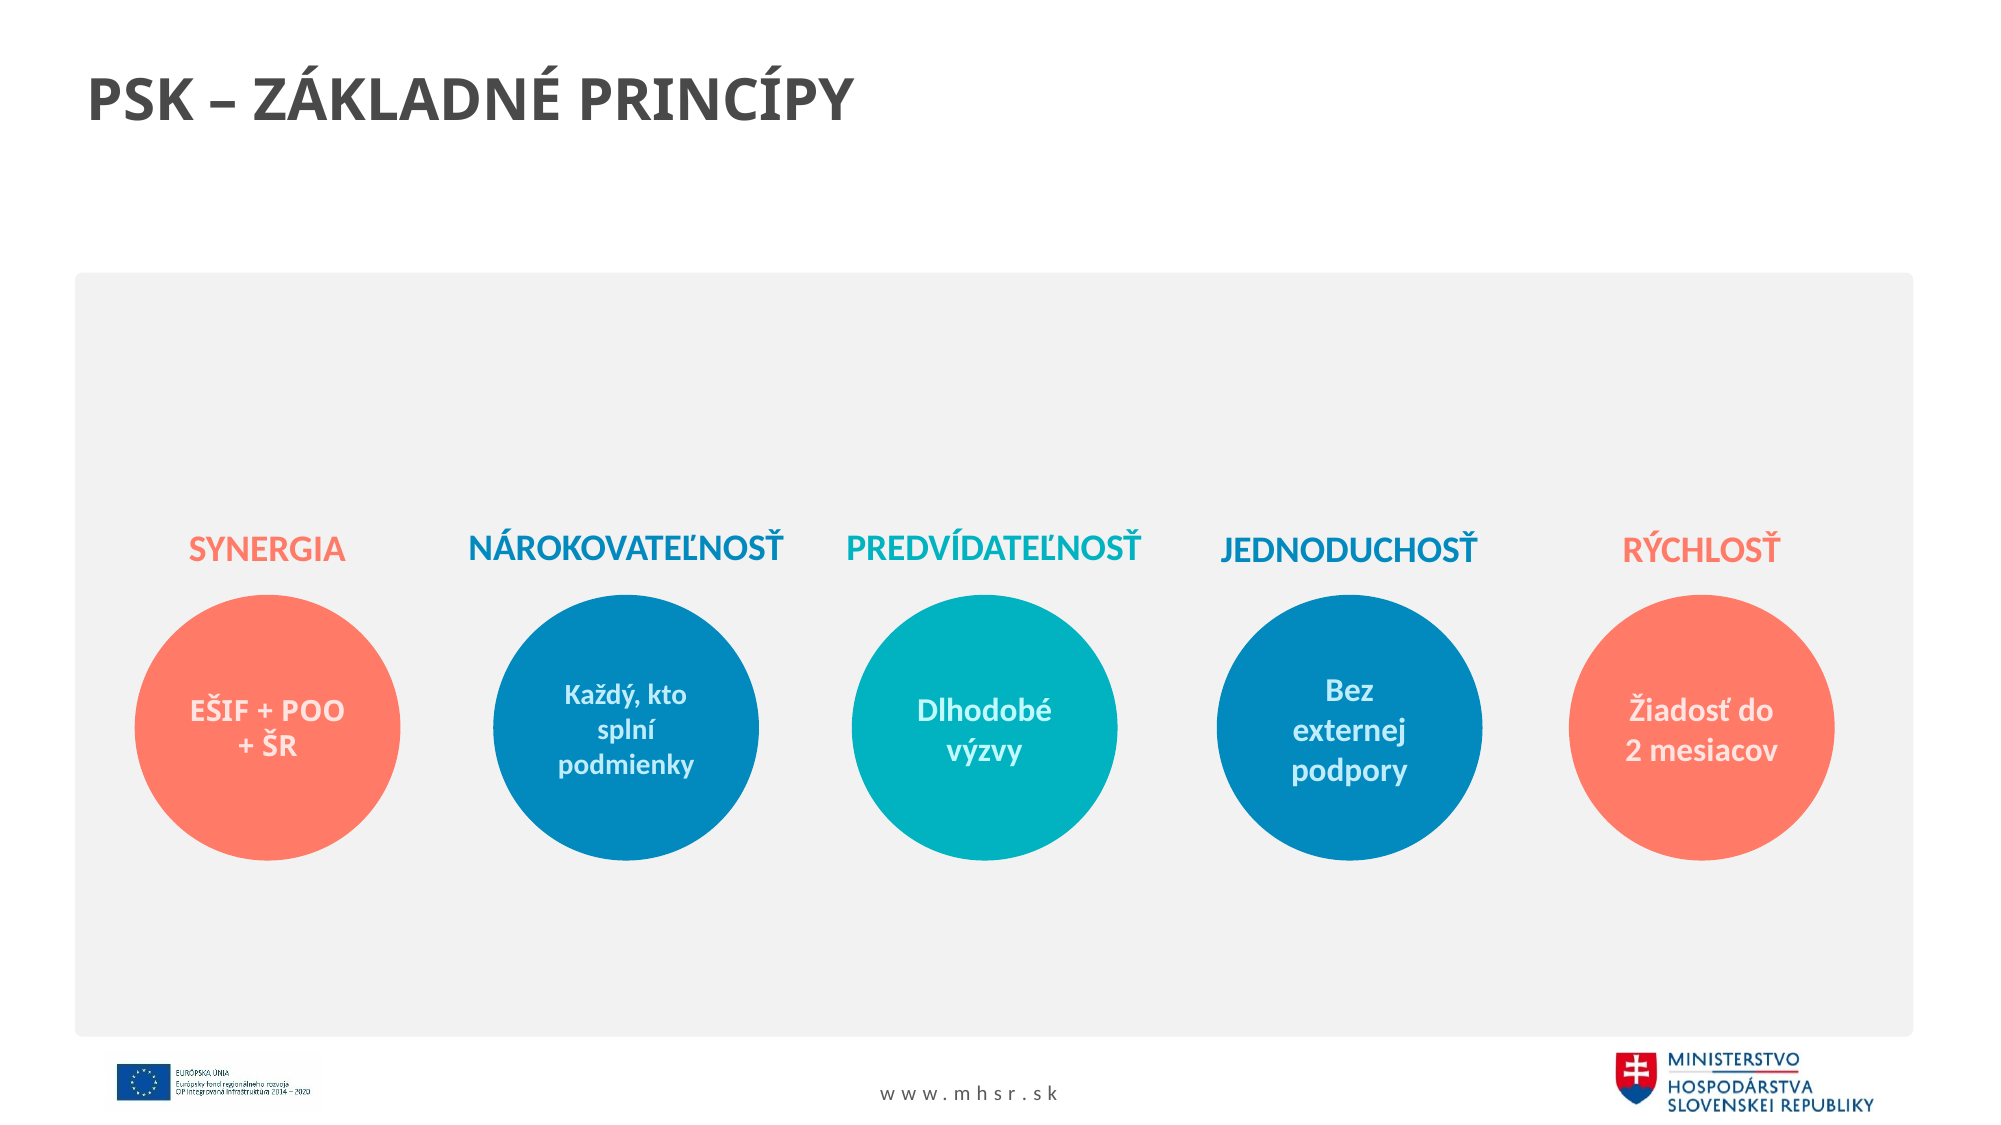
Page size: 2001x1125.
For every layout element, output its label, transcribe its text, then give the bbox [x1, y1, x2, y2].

picture [1615, 1052, 1874, 1112]
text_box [134, 515, 1835, 861]
text_box PSK – ZÁKLADNÉ PRINCÍPY [71, 54, 870, 140]
picture [105, 1052, 322, 1112]
text_box www.mhsr.sk [818, 1060, 1119, 1113]
text_box [73, 271, 1915, 1038]
